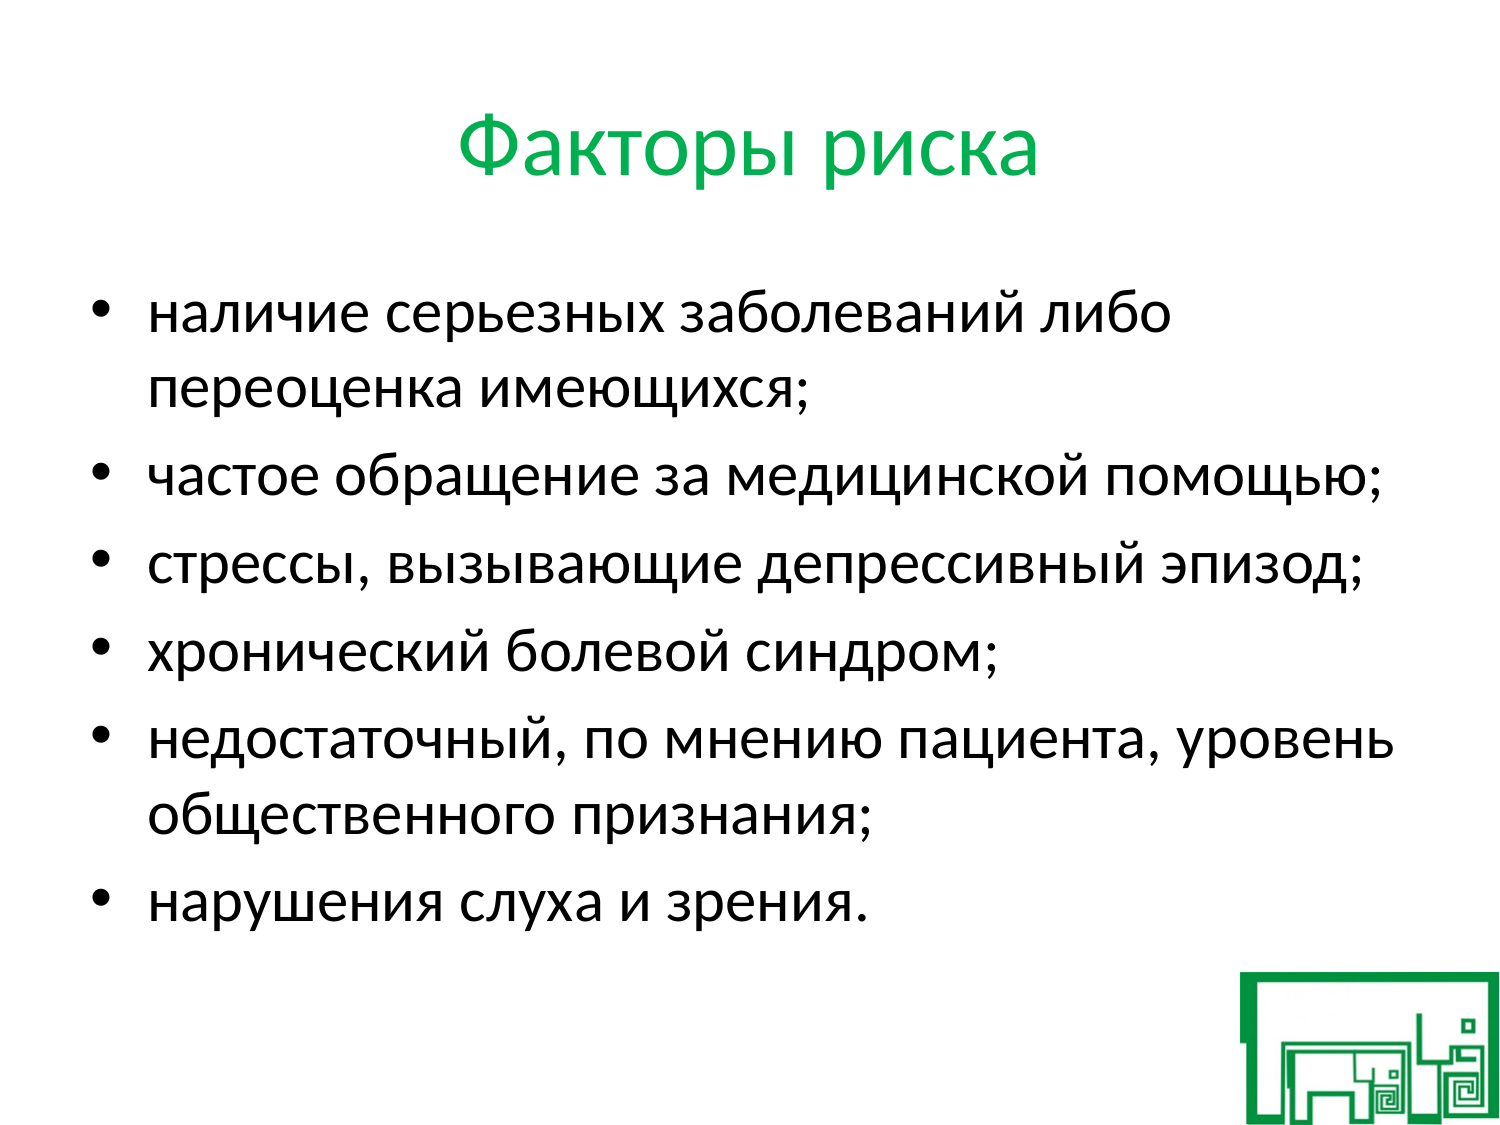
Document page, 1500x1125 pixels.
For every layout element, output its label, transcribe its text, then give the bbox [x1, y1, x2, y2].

title Факторы риска [75, 45, 1425, 233]
picture [1239, 972, 1499, 1125]
list наличие серьезных заболеваний либо переоценка имеющихся; частое обращение за медицинской помощью; стрессы, вызывающие депрессивный эпизод; хронический болевой синдром; недостаточный, по мнению пациента, уровень общественного признания; нарушения слуха и зрения. [75, 262, 1425, 1005]
